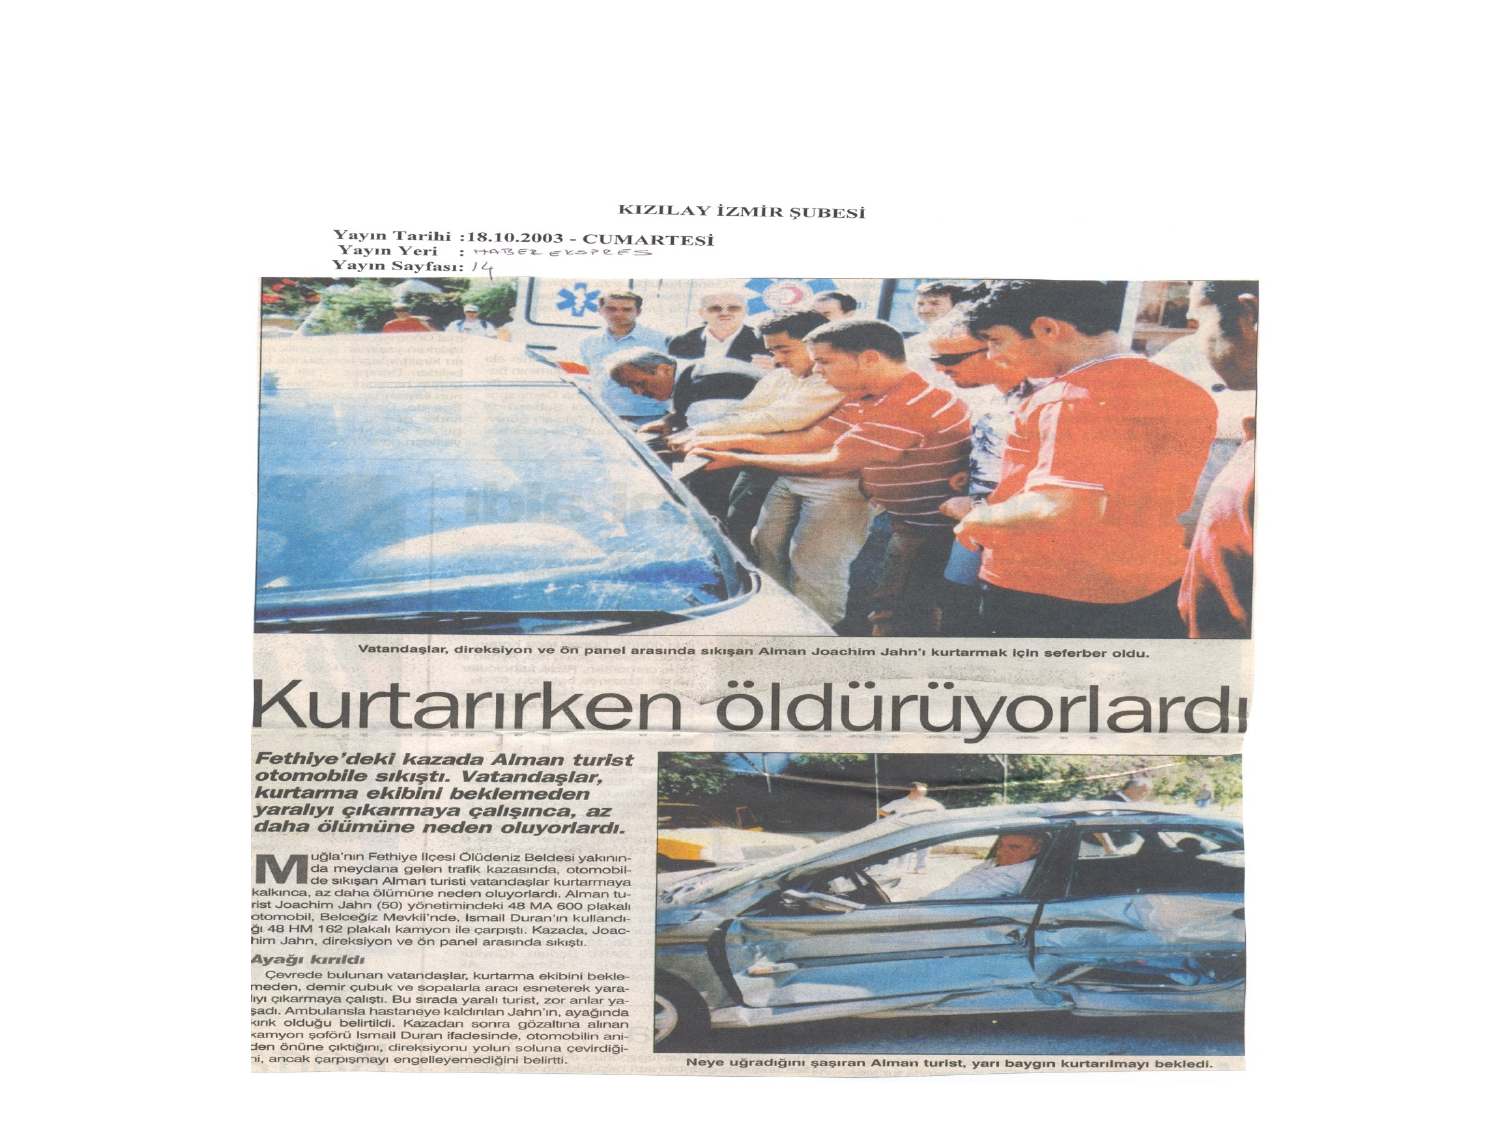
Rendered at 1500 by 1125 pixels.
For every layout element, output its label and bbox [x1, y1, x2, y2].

list [251, 200, 1270, 1083]
